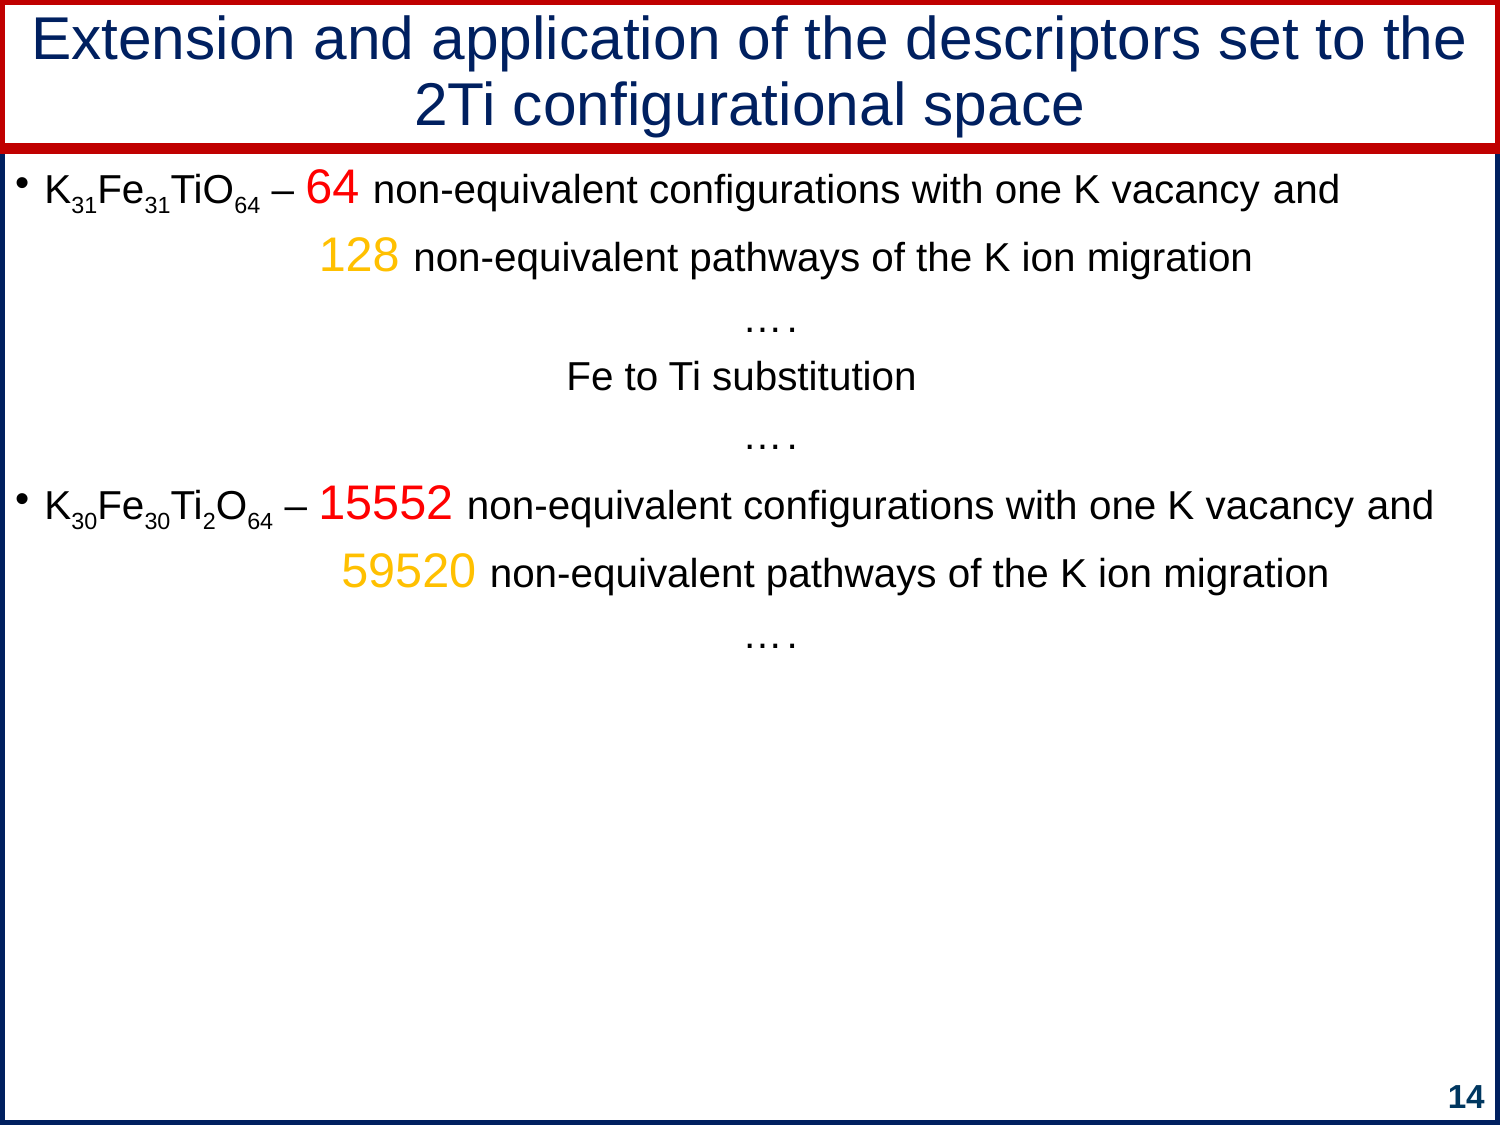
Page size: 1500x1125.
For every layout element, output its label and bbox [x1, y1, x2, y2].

text_box [0, 0, 1500, 150]
text_box [0, 150, 1500, 1125]
